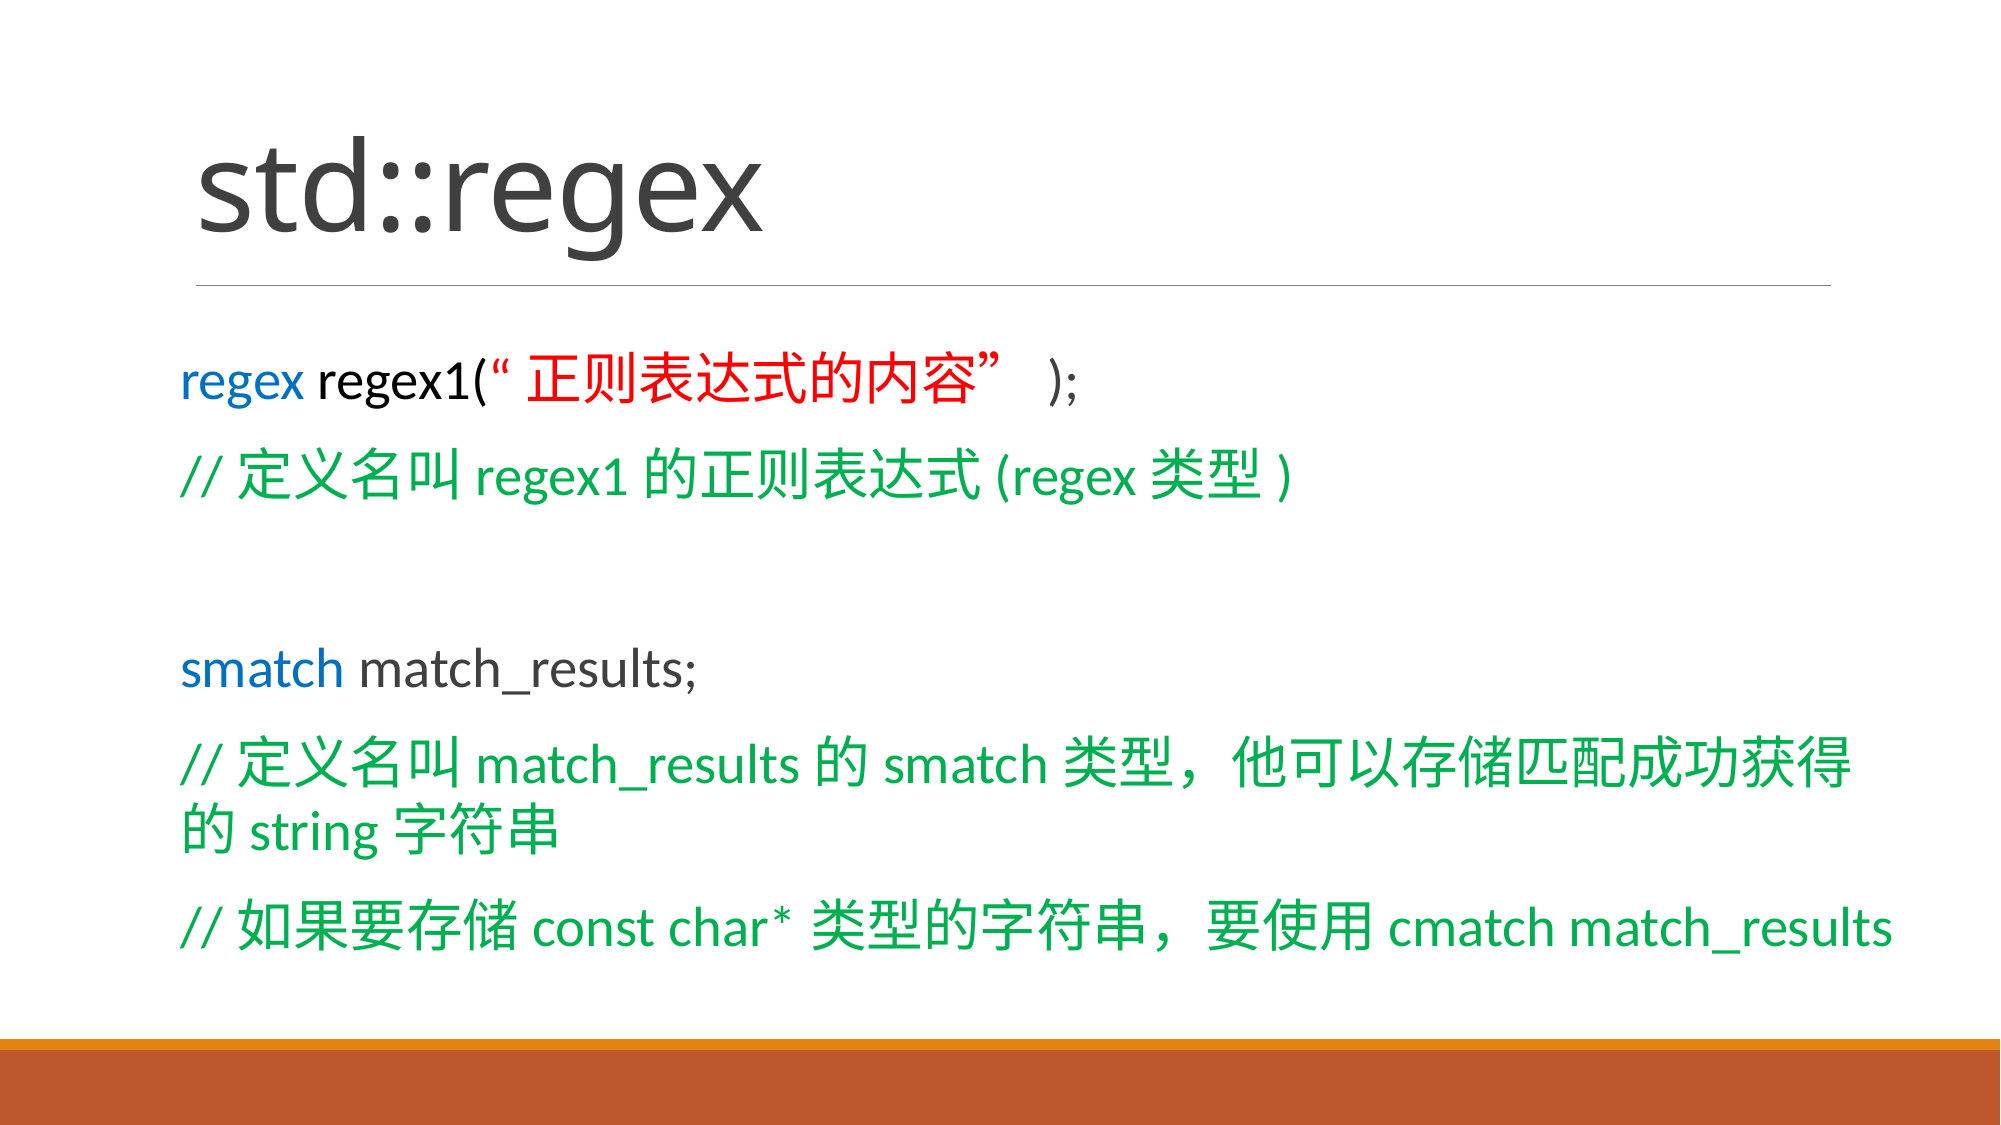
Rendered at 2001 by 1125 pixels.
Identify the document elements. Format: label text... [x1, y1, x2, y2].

text_box std::regex [179, 26, 1830, 265]
list regex regex1(“正则表达式的内容”); //定义名叫regex1的正则表达式(regex类型) smatch match_results; //定义名叫match_results的smatch类型，他可以存储匹配成功获得的string字符串 //如果要存储const char*类型的字符串，要使用cmatch match_results [180, 335, 1907, 996]
